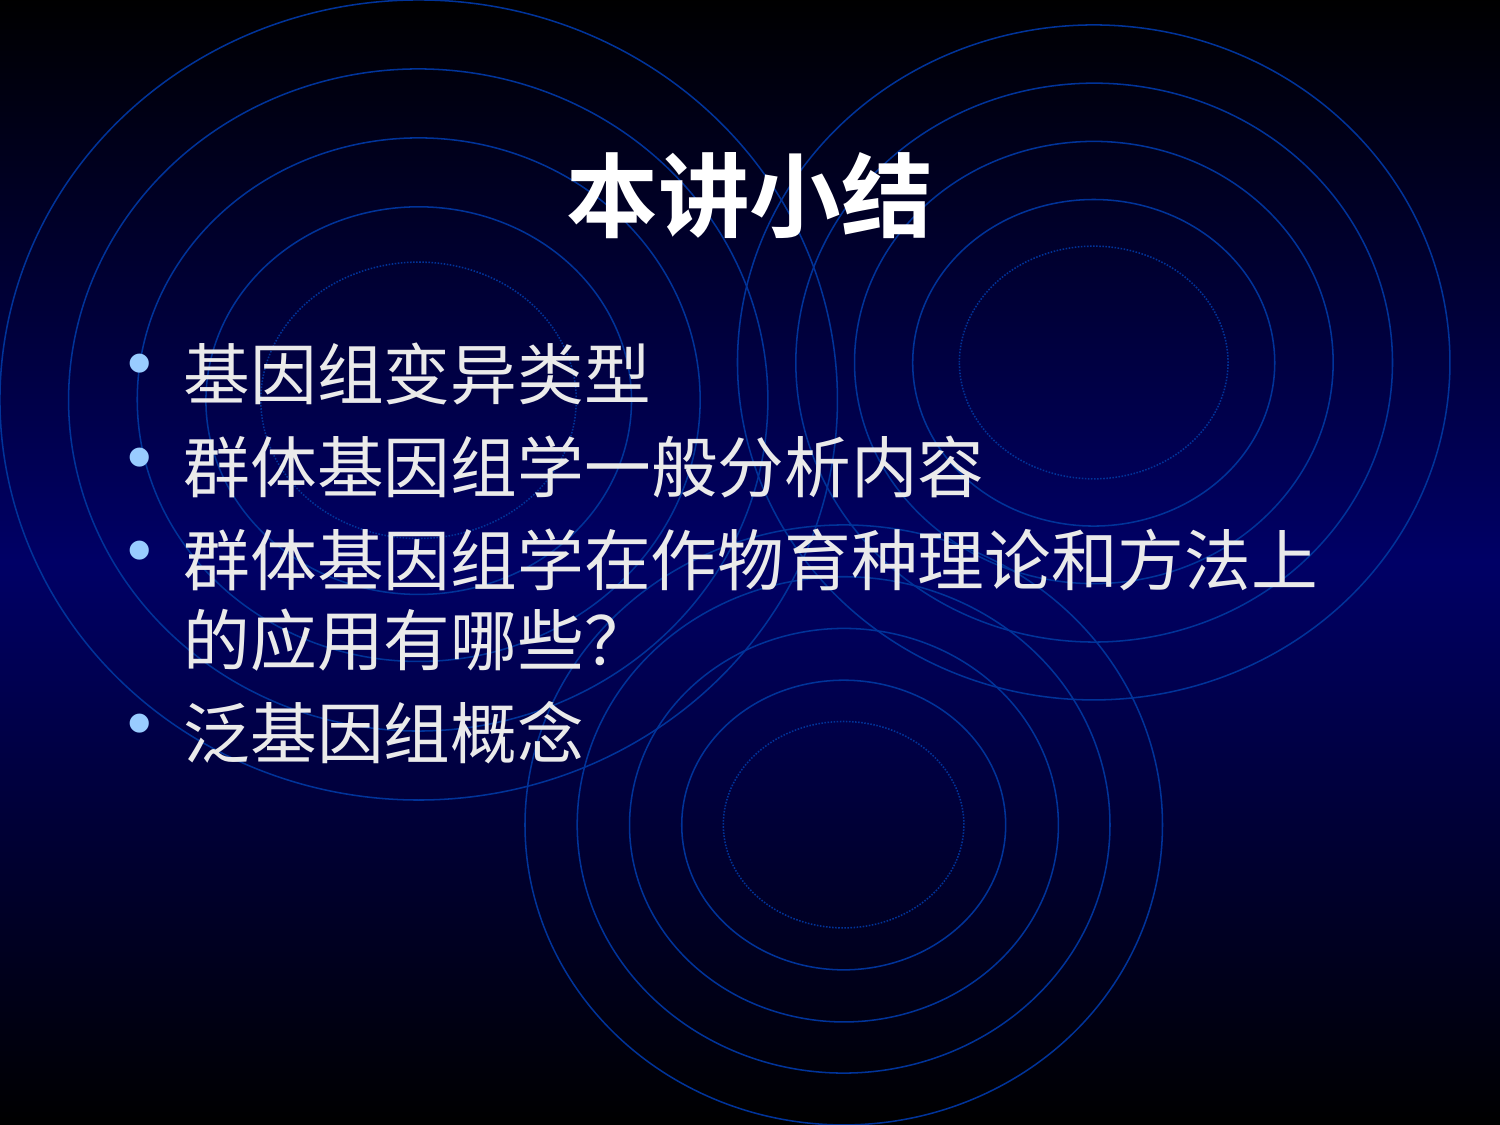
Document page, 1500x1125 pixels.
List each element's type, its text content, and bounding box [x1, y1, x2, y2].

title 本讲小结 [112, 99, 1388, 288]
list 基因组变异类型 群体基因组学一般分析内容 群体基因组学在作物育种理论和方法上的应用有哪些？ 泛基因组概念 [112, 324, 1388, 1001]
